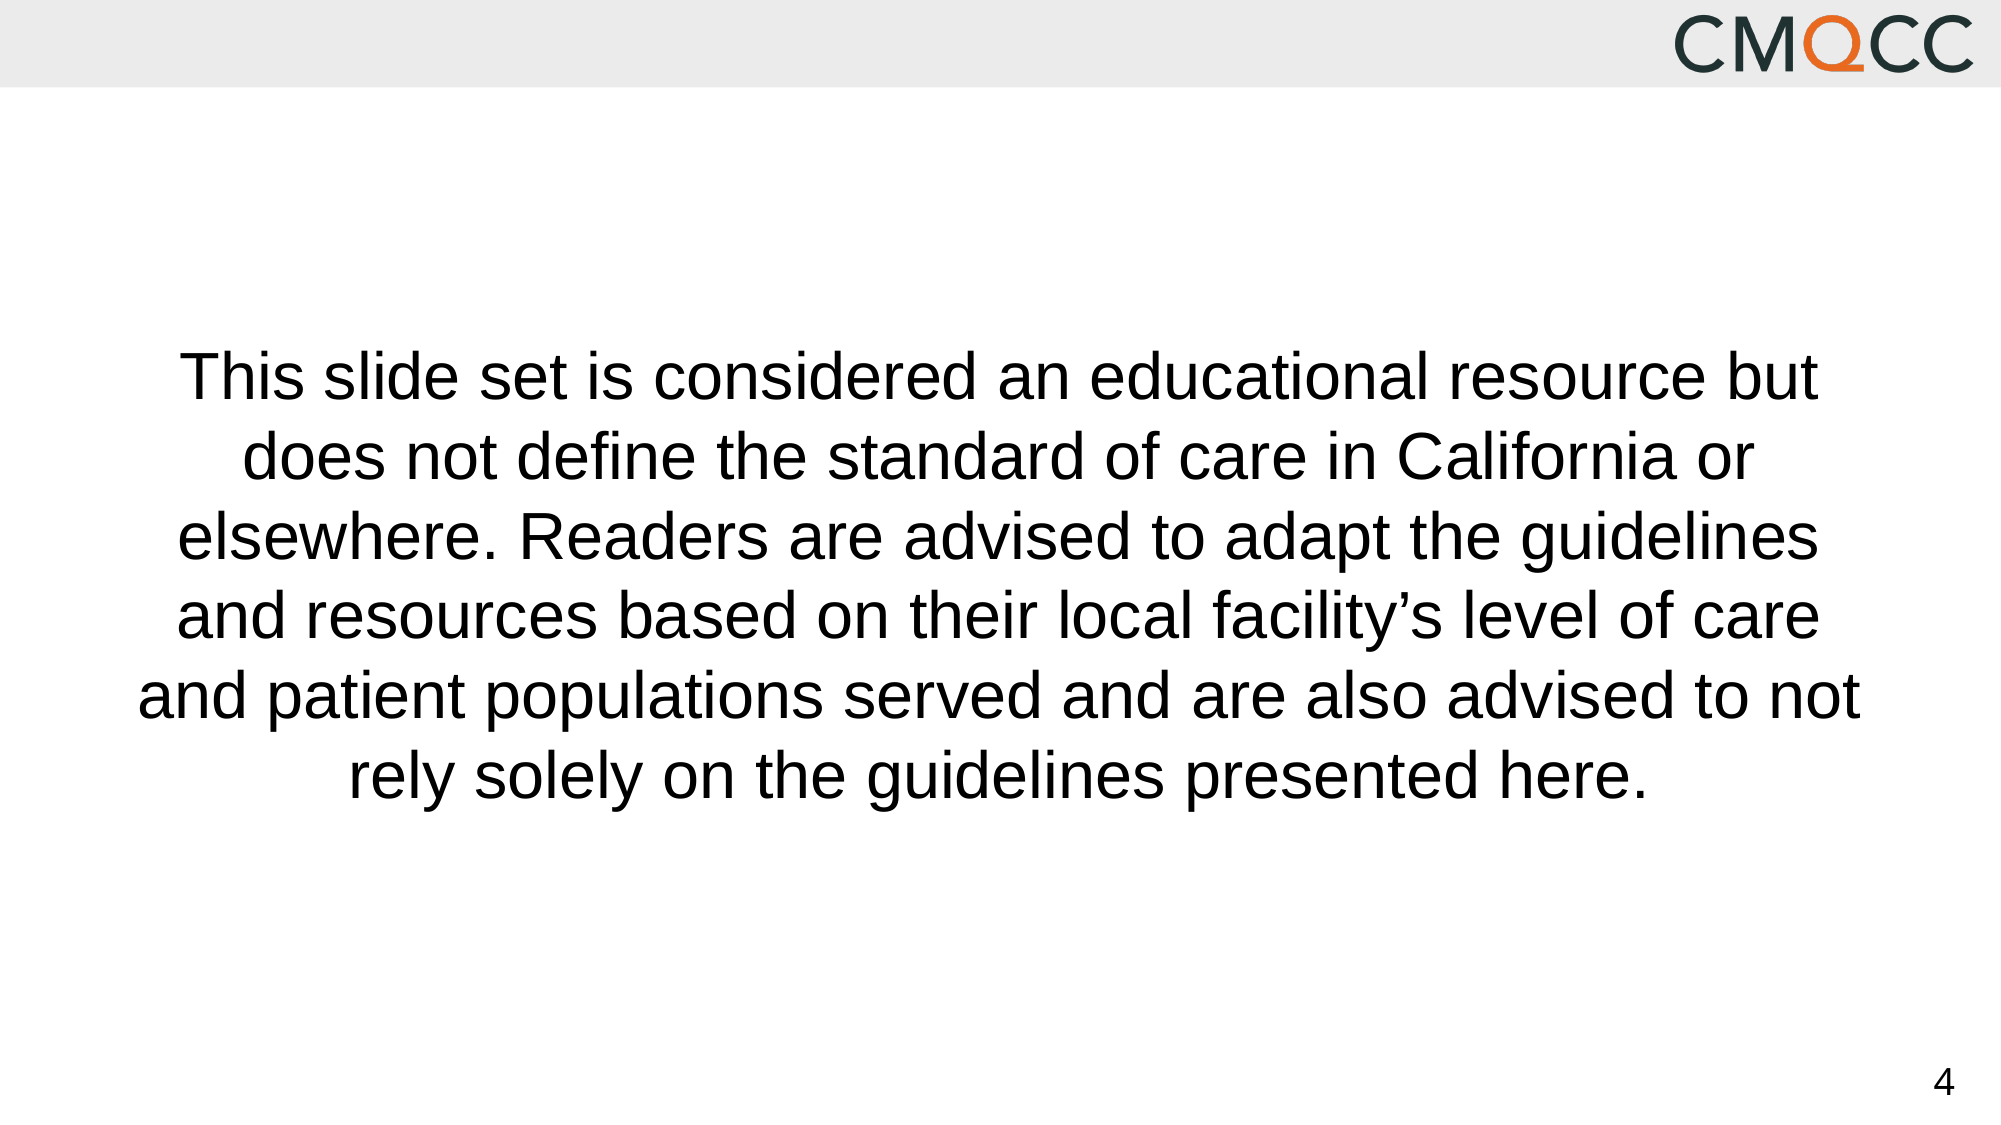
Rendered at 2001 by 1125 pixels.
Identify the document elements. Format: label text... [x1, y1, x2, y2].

list This slide set is considered an educational resource but does not define the standard of care in California or elsewhere. Readers are advised to adapt the guidelines and resources based on their local facility’s level of care and patient populations served and are also advised to not rely solely on the guidelines presented here. [99, 324, 1900, 963]
picture [1674, 12, 1975, 75]
